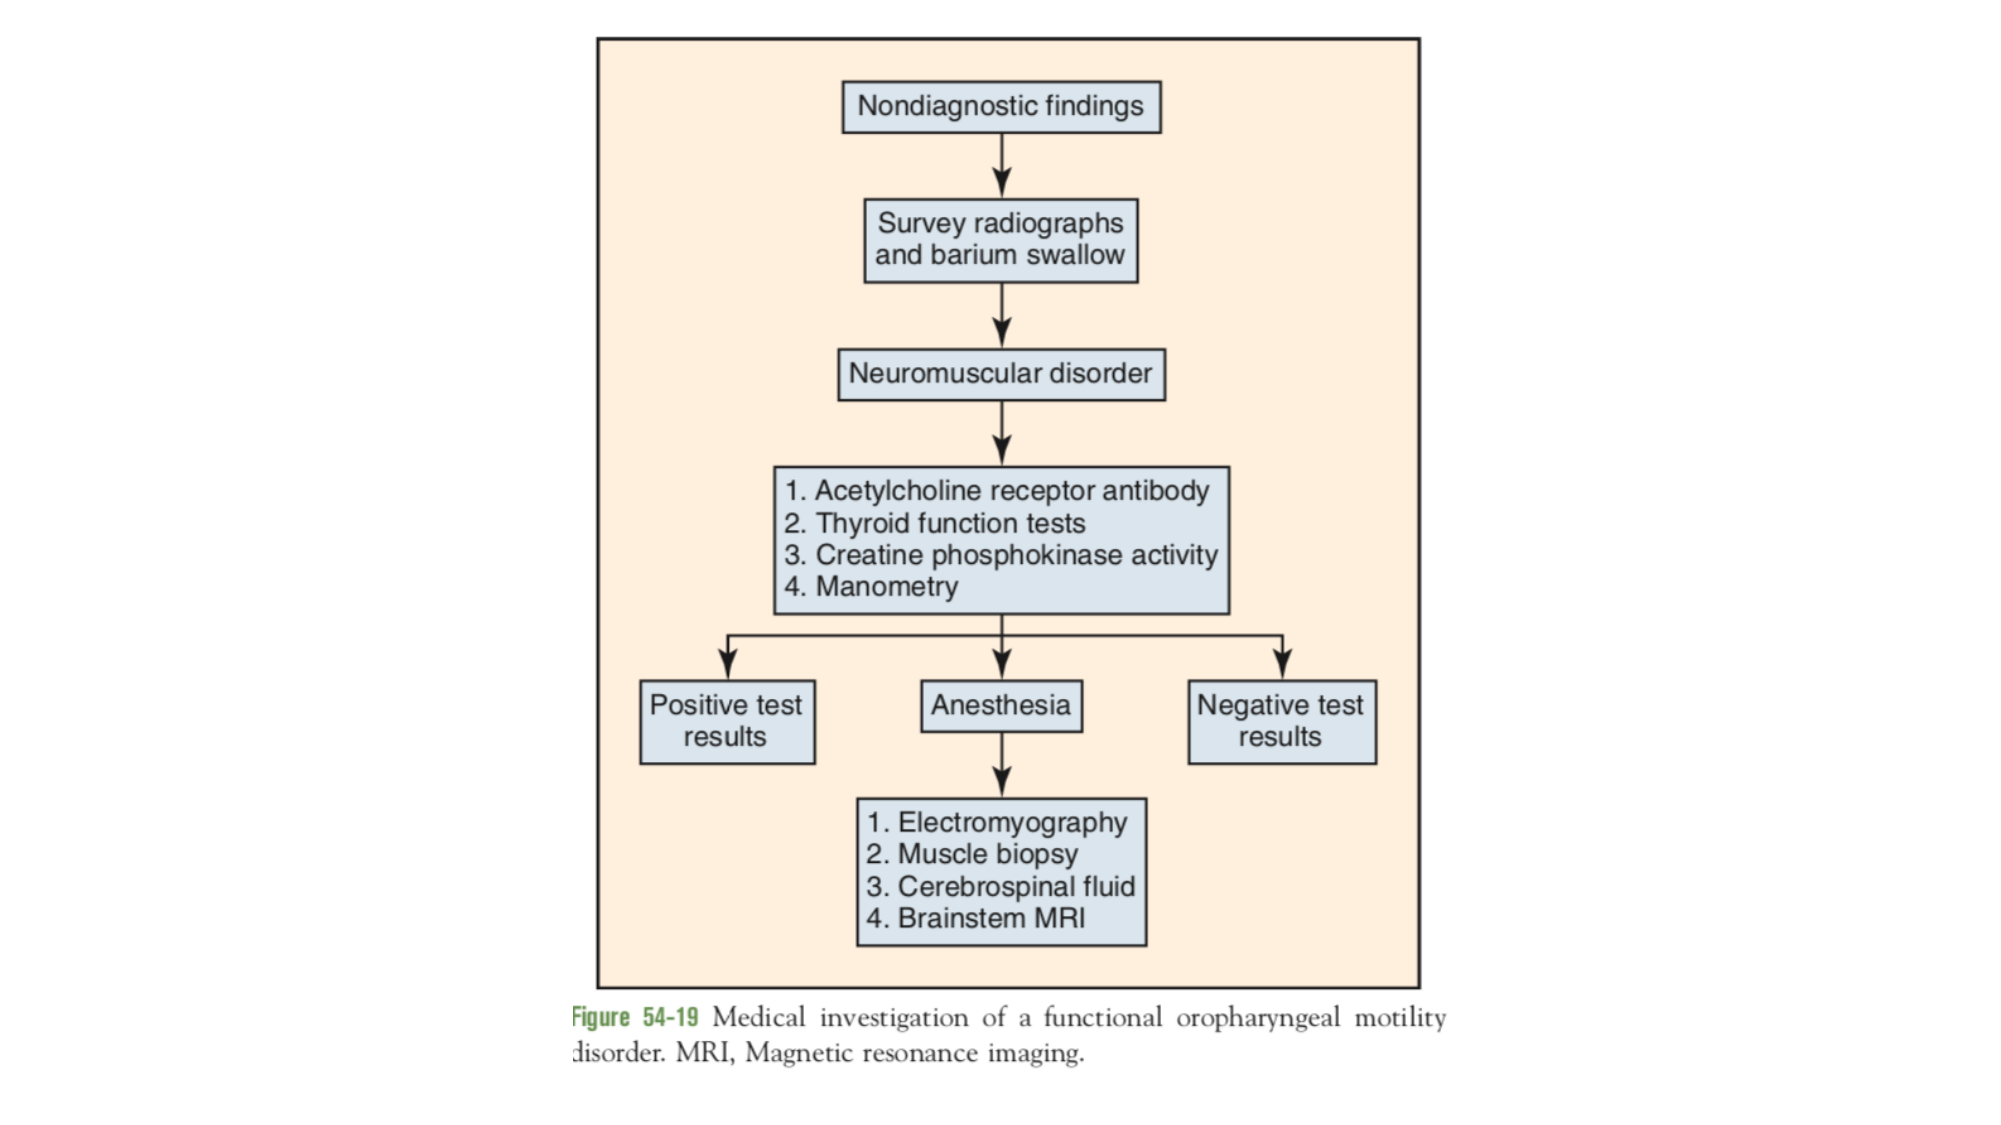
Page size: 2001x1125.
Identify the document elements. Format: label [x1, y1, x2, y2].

list [572, 18, 1494, 1080]
